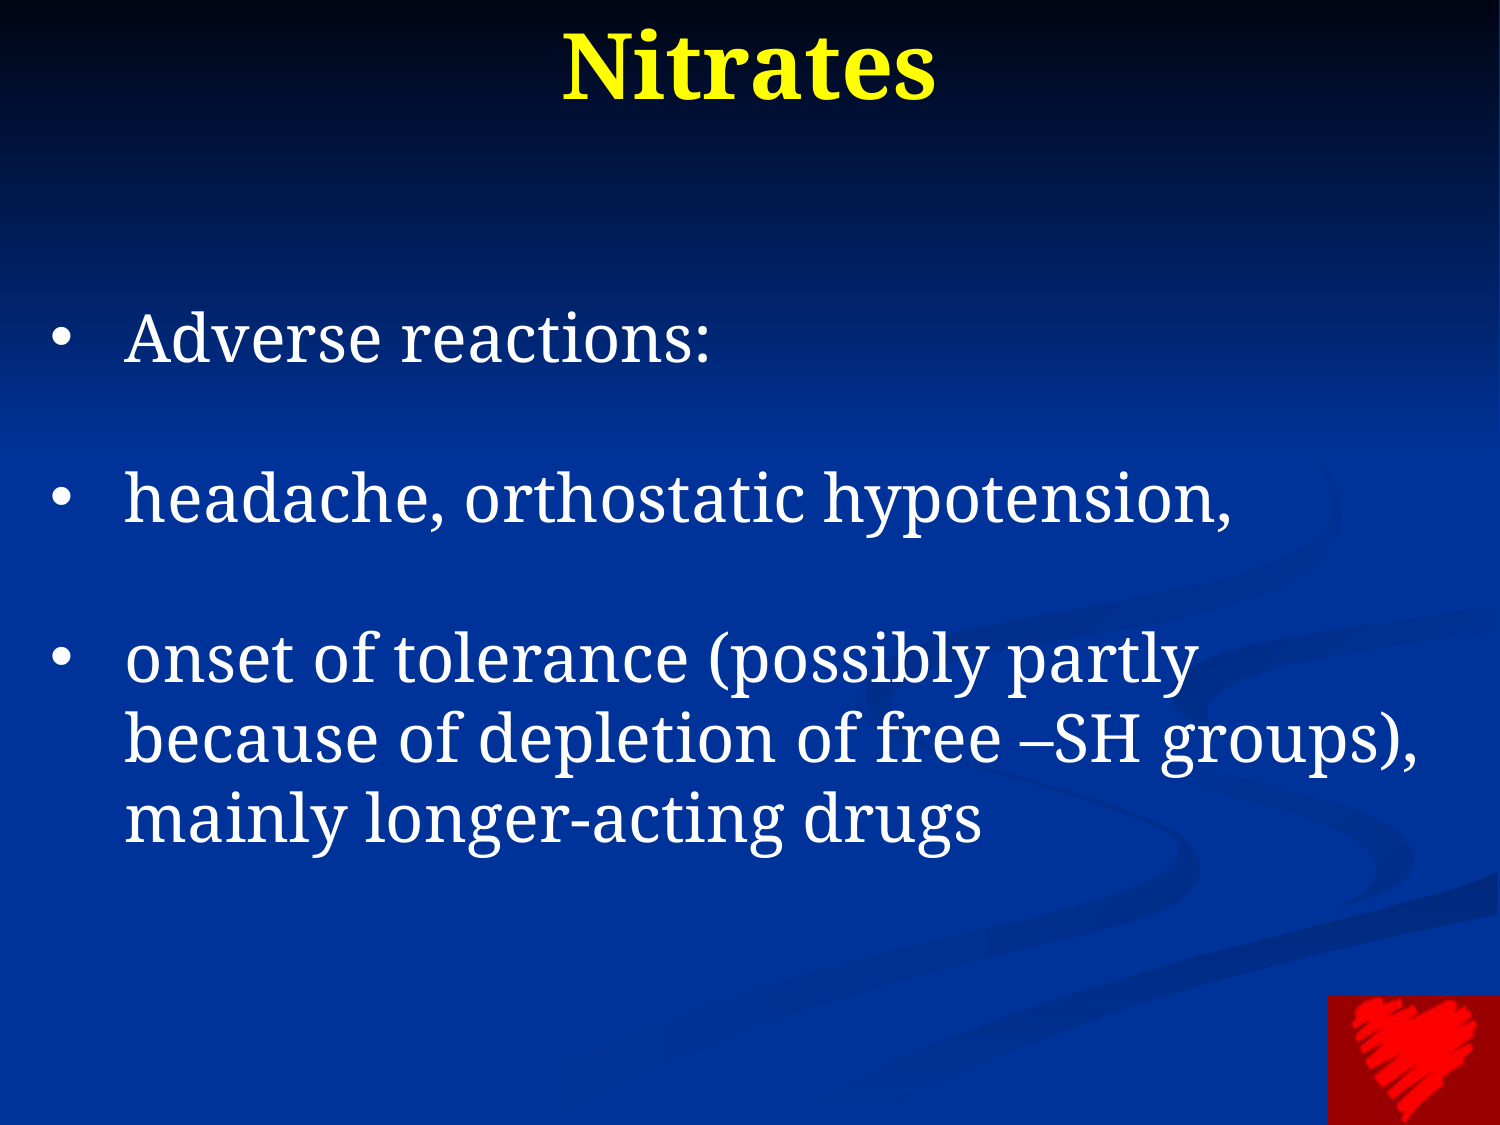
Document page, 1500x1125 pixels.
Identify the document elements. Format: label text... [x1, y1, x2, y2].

picture [1328, 996, 1500, 1125]
title Nitrates [0, 0, 1500, 126]
text_box Adverse reactions: headache, orthostatic hypotension, onset of tolerance (possibly partly because of depletion of free –SH groups), mainly longer-acting drugs [35, 196, 1461, 997]
